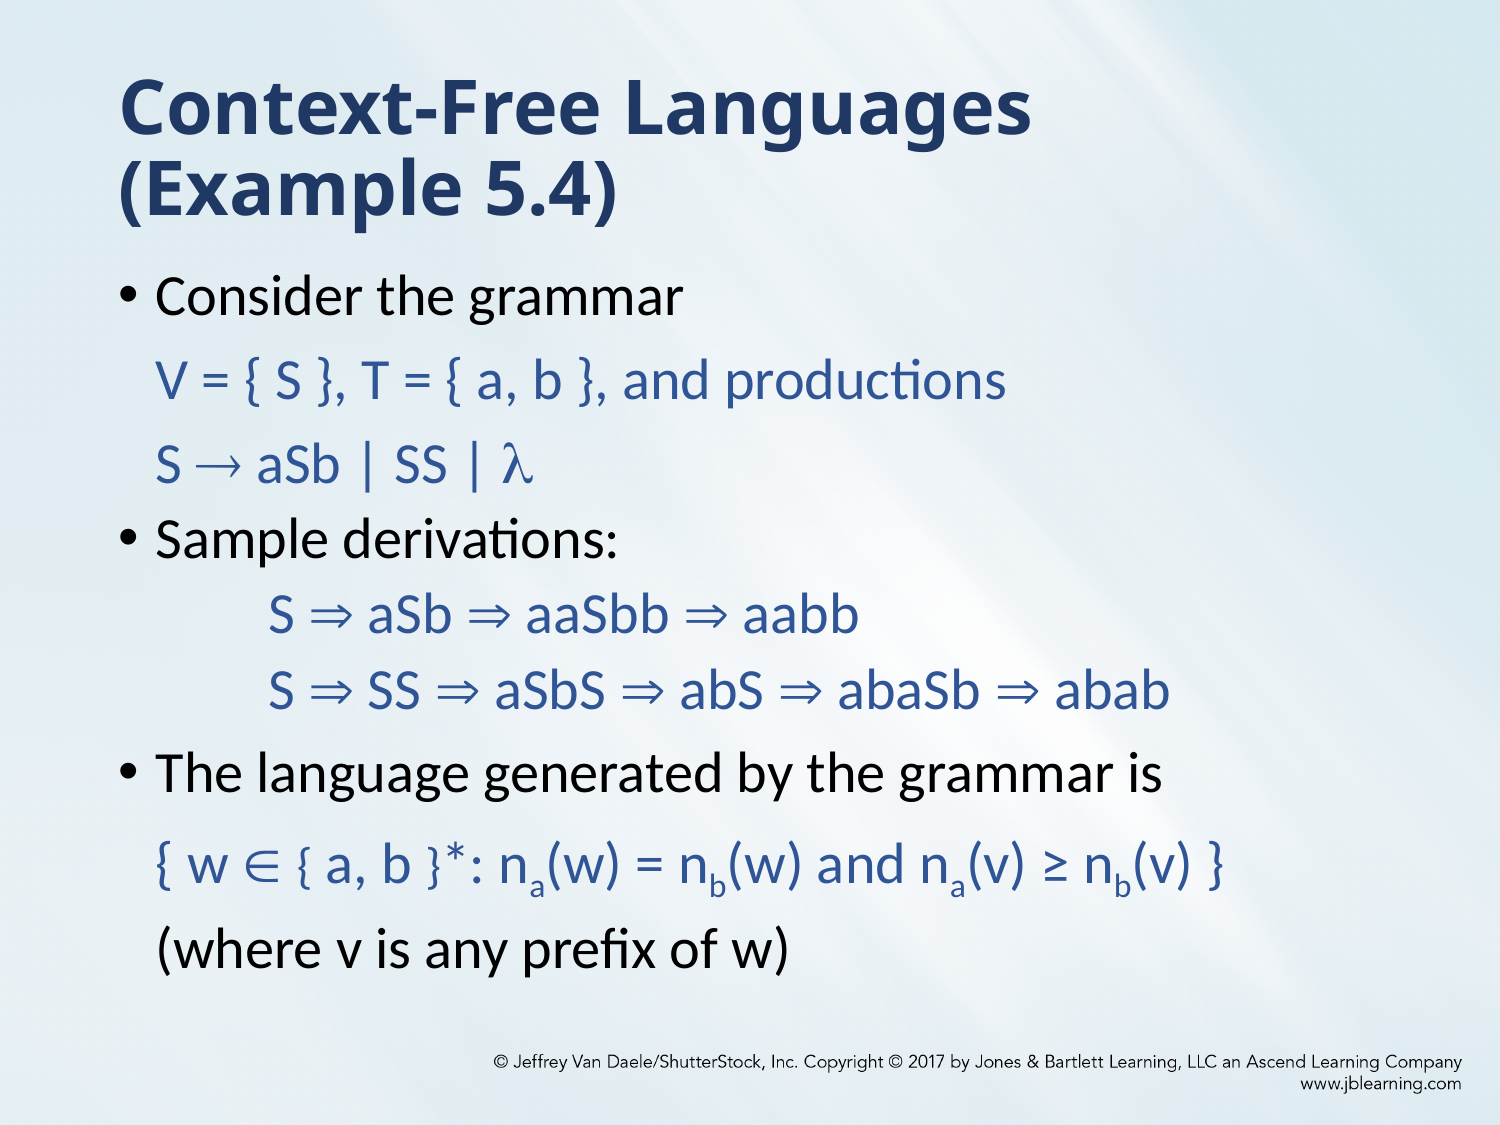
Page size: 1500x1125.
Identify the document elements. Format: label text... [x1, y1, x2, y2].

title Context-Free Languages (Example 5.4) [103, 59, 1336, 242]
picture [0, 0, 1500, 1125]
list Consider the grammar V = { S }, T = { a, b }, and productions S  aSb | SS |  Sample derivations: S  aSb  aaSbb  aabb S  SS  aSbS  abS  abaSb  abab The language generated by the grammar is { w  { a, b }*: na(w) = nb(w) and na(v) ≥ nb(v) } (where v is any prefix of w) [103, 257, 1414, 1014]
